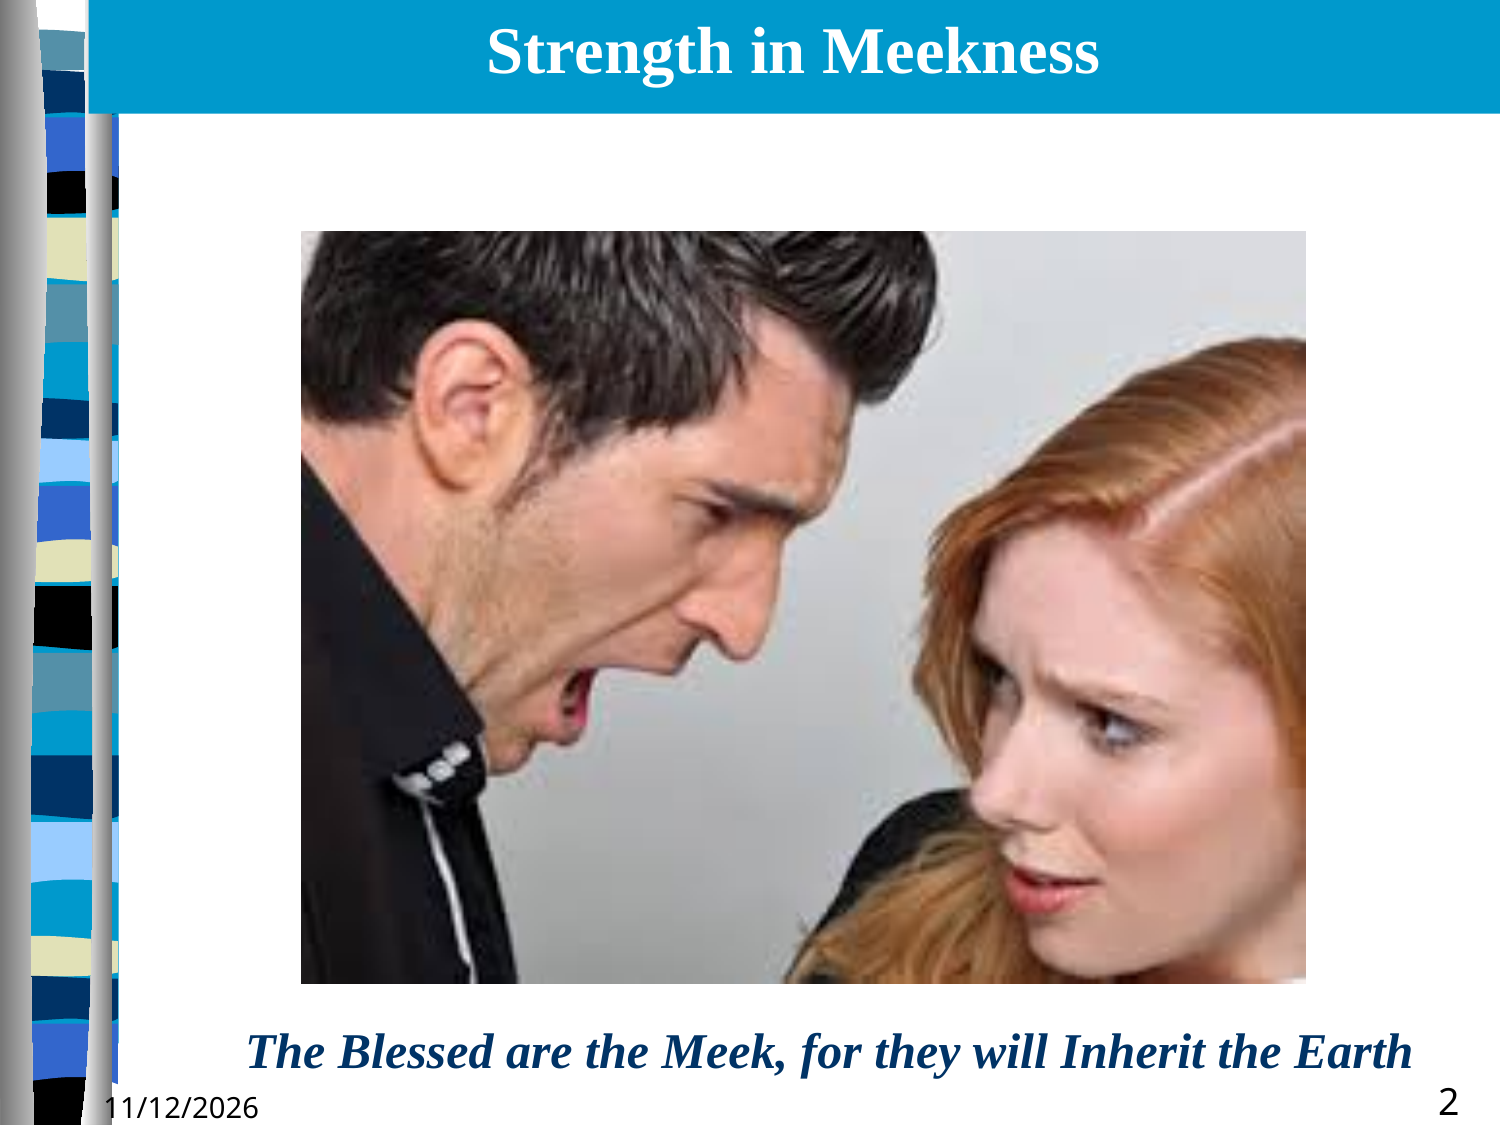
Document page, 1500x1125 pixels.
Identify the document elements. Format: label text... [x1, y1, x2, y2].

slide_number 2 [1423, 1070, 1500, 1125]
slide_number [88, 1082, 290, 1125]
title Strength in Meekness [88, 0, 1500, 114]
picture [300, 231, 1306, 985]
